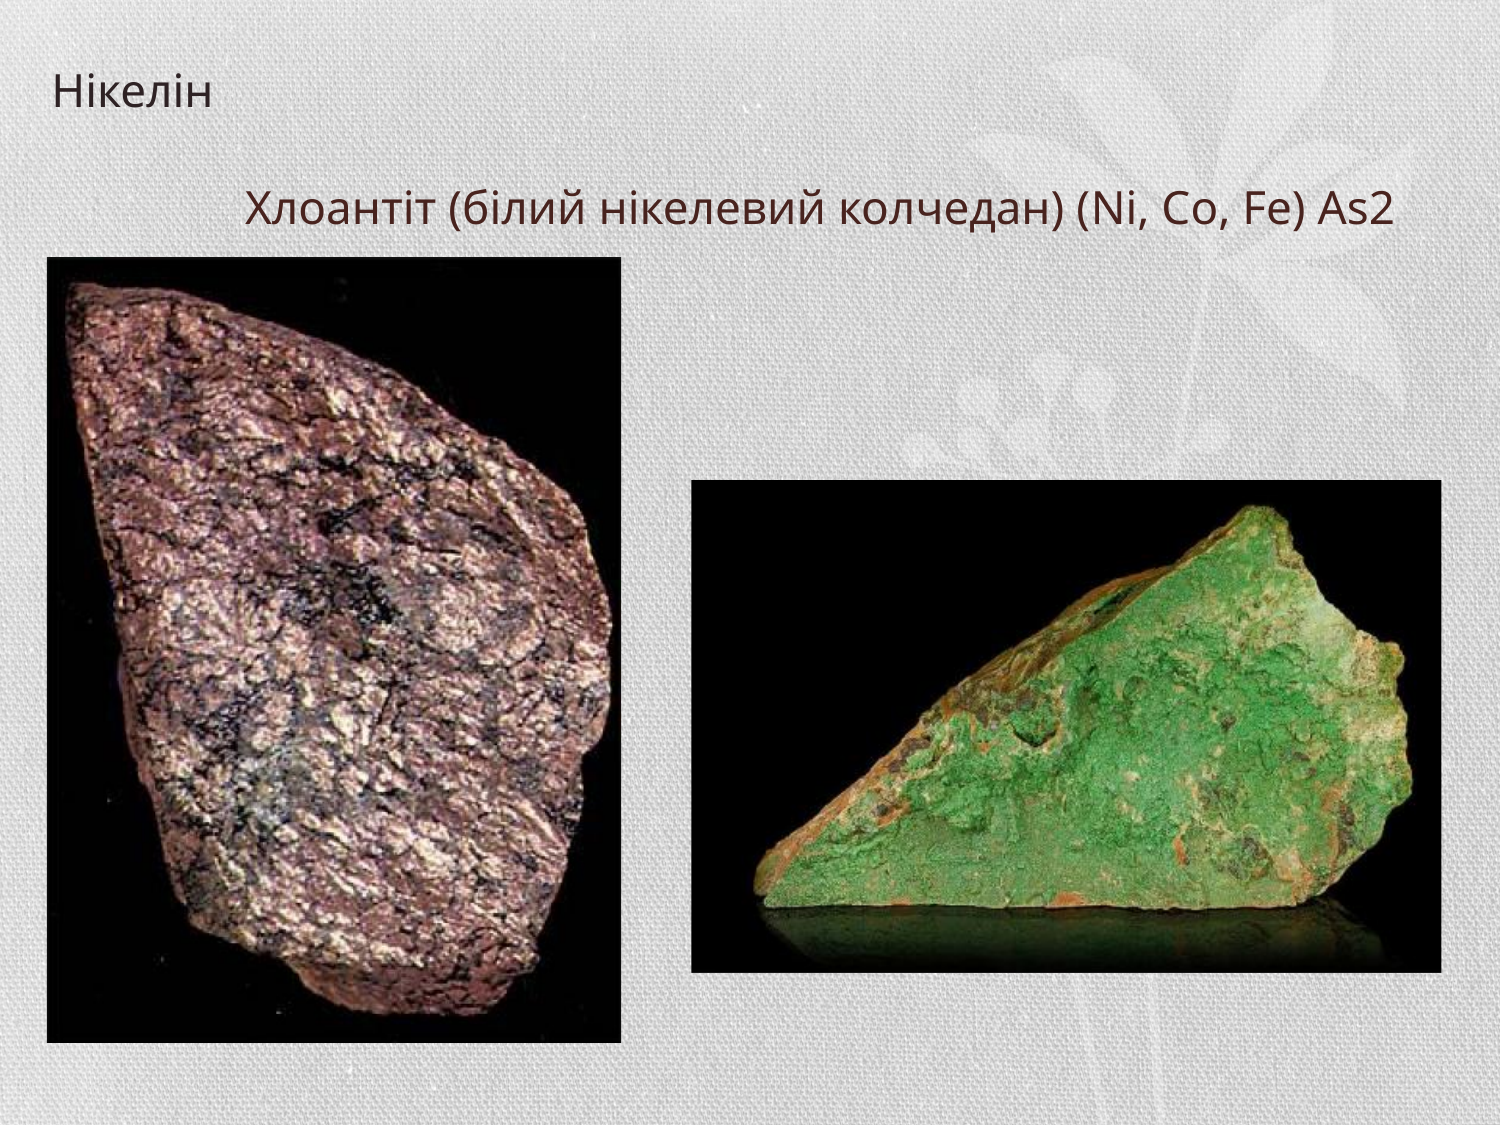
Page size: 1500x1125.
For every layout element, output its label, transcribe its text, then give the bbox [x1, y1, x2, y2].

picture [691, 480, 1442, 973]
text_box Нікелін [36, 54, 239, 125]
text_box [626, 257, 1477, 396]
picture [46, 257, 622, 1044]
text_box [691, 187, 1442, 257]
title Хлоантіт (білий нікелевий колчедан) (Ni, Co, Fe) As2 [230, 66, 1500, 242]
